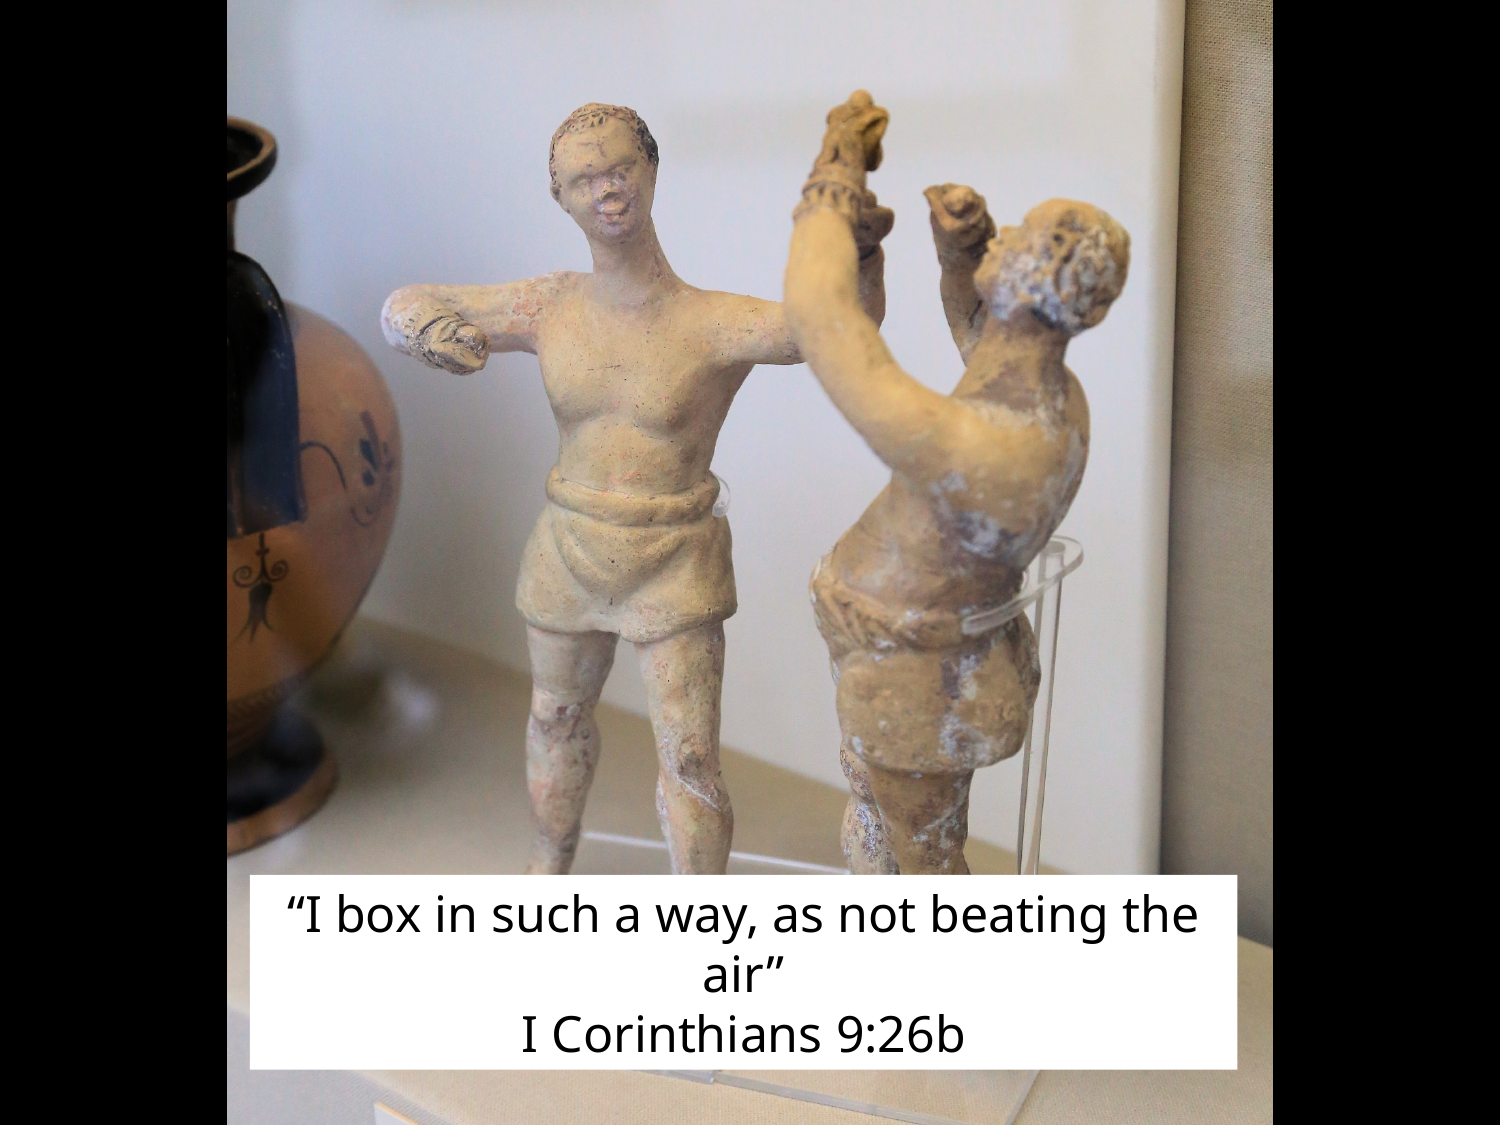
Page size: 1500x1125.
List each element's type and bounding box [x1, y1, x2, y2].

list [226, 0, 1274, 1125]
